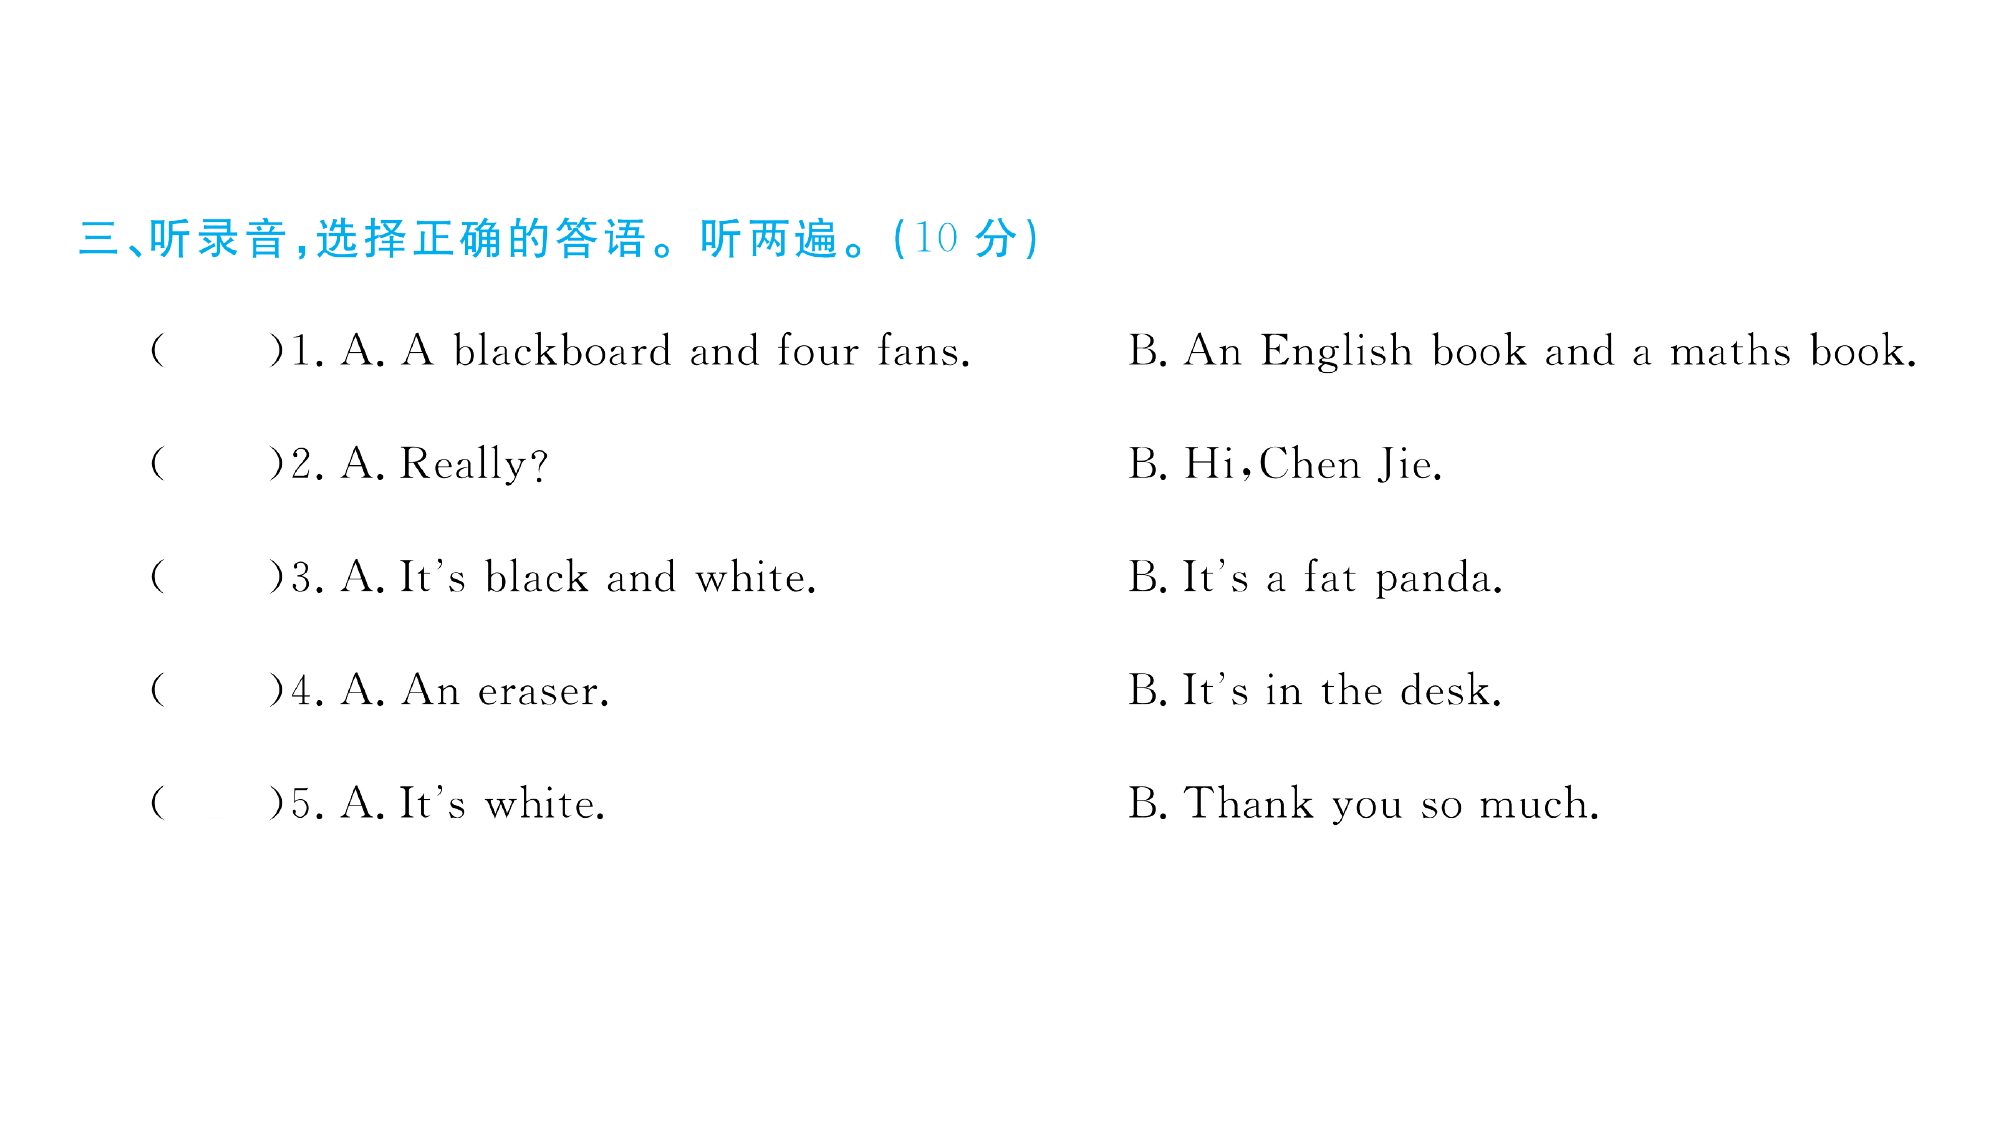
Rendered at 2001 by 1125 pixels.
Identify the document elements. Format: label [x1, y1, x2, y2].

picture [75, 177, 1966, 869]
